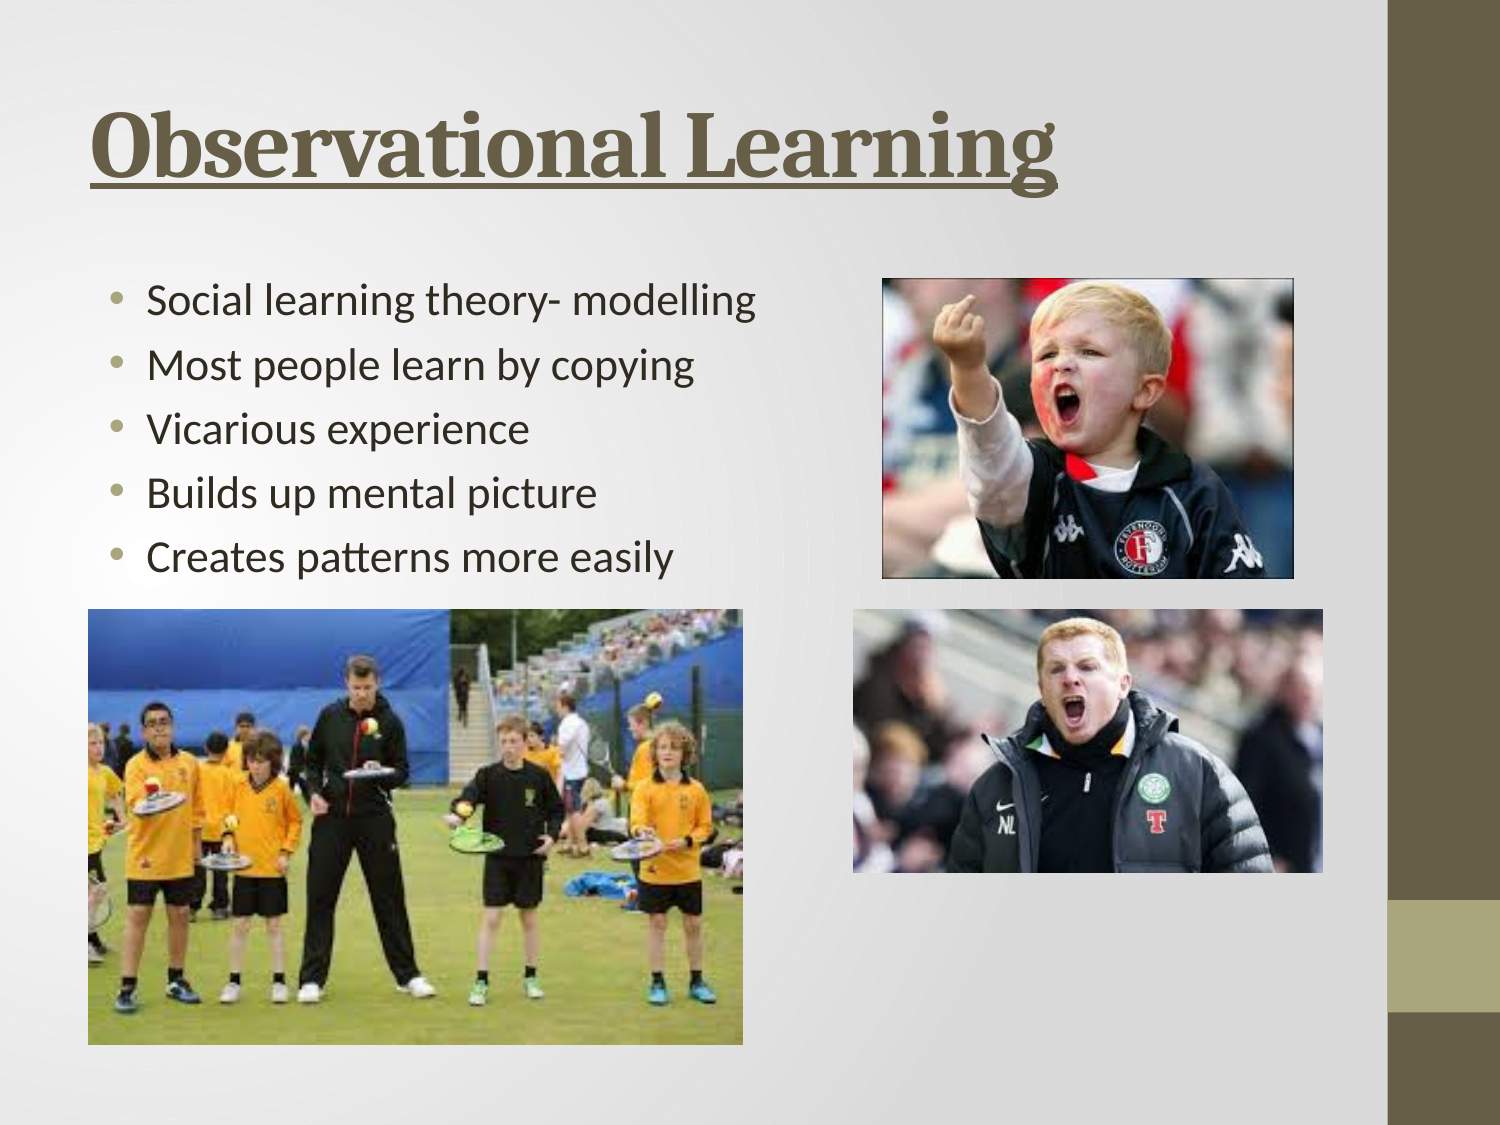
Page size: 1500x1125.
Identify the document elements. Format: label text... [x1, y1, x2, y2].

picture [852, 609, 1323, 873]
list Social learning theory- modelling Most people learn by copying Vicarious experience Builds up mental picture Creates patterns more easily [75, 262, 1325, 1050]
picture [881, 278, 1294, 580]
title Observational Learning [75, 45, 1325, 233]
picture [87, 609, 744, 1046]
